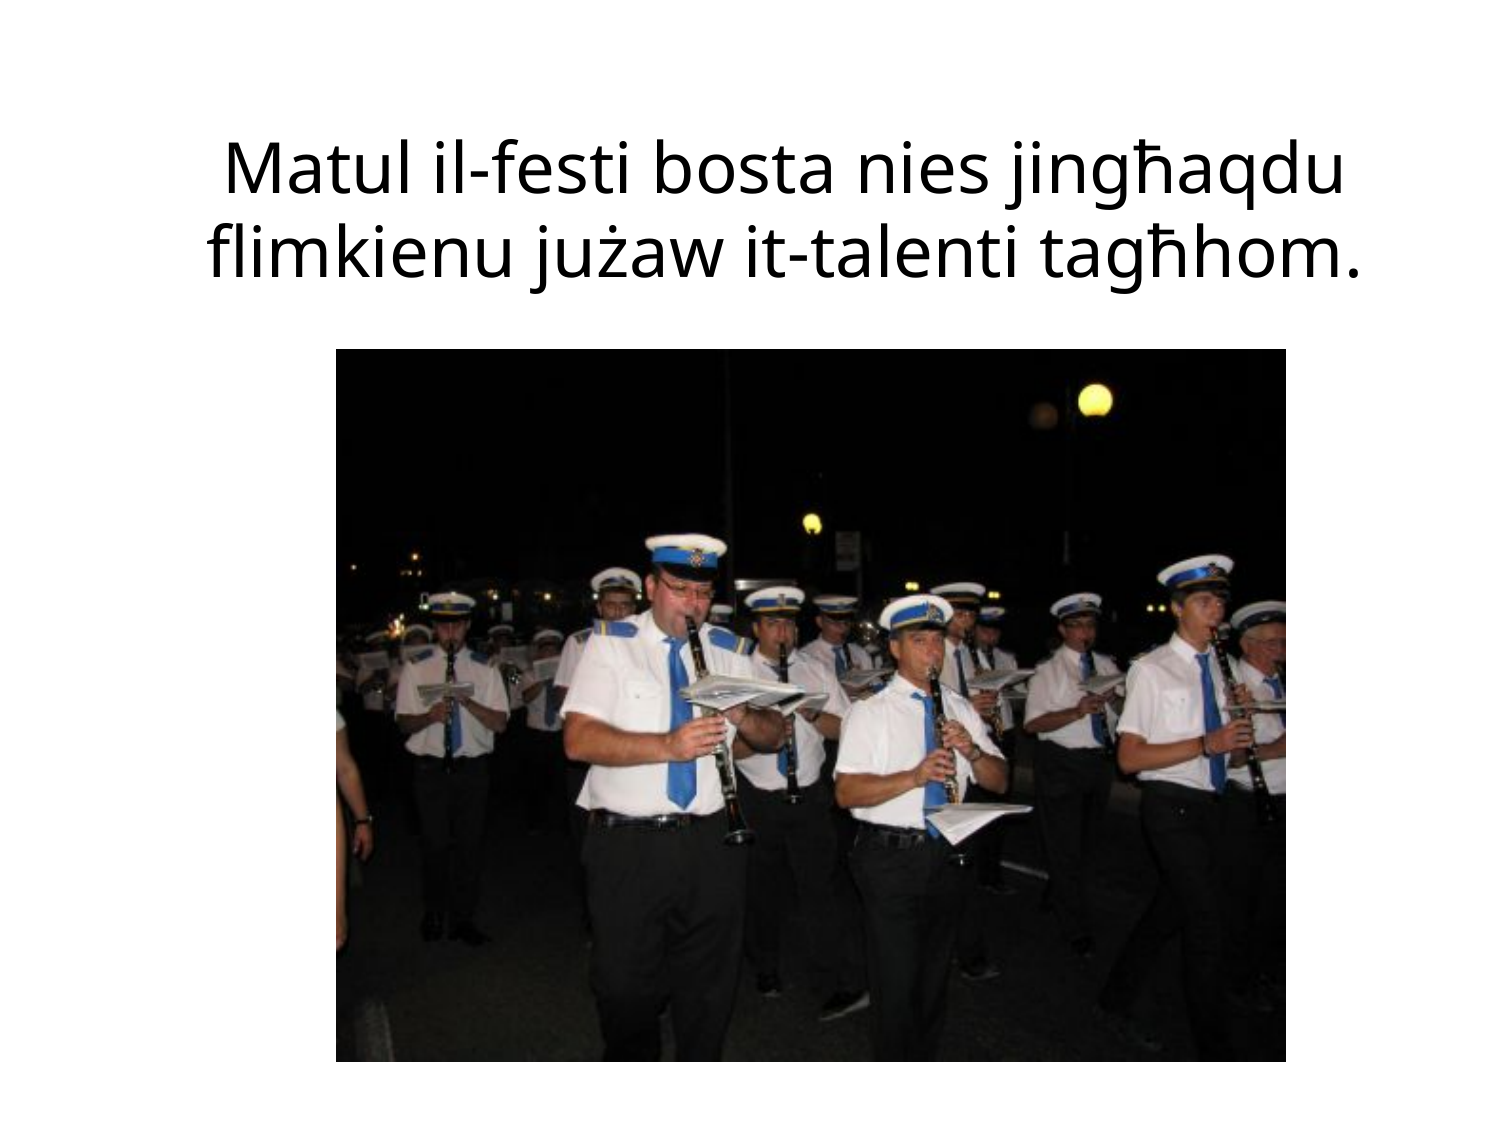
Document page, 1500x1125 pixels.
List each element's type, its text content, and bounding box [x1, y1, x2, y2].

title Matul il-festi bosta nies jingħaqdu flimkienu jużaw it-talenti tagħhom. [70, 113, 1500, 302]
picture [336, 349, 1286, 1062]
